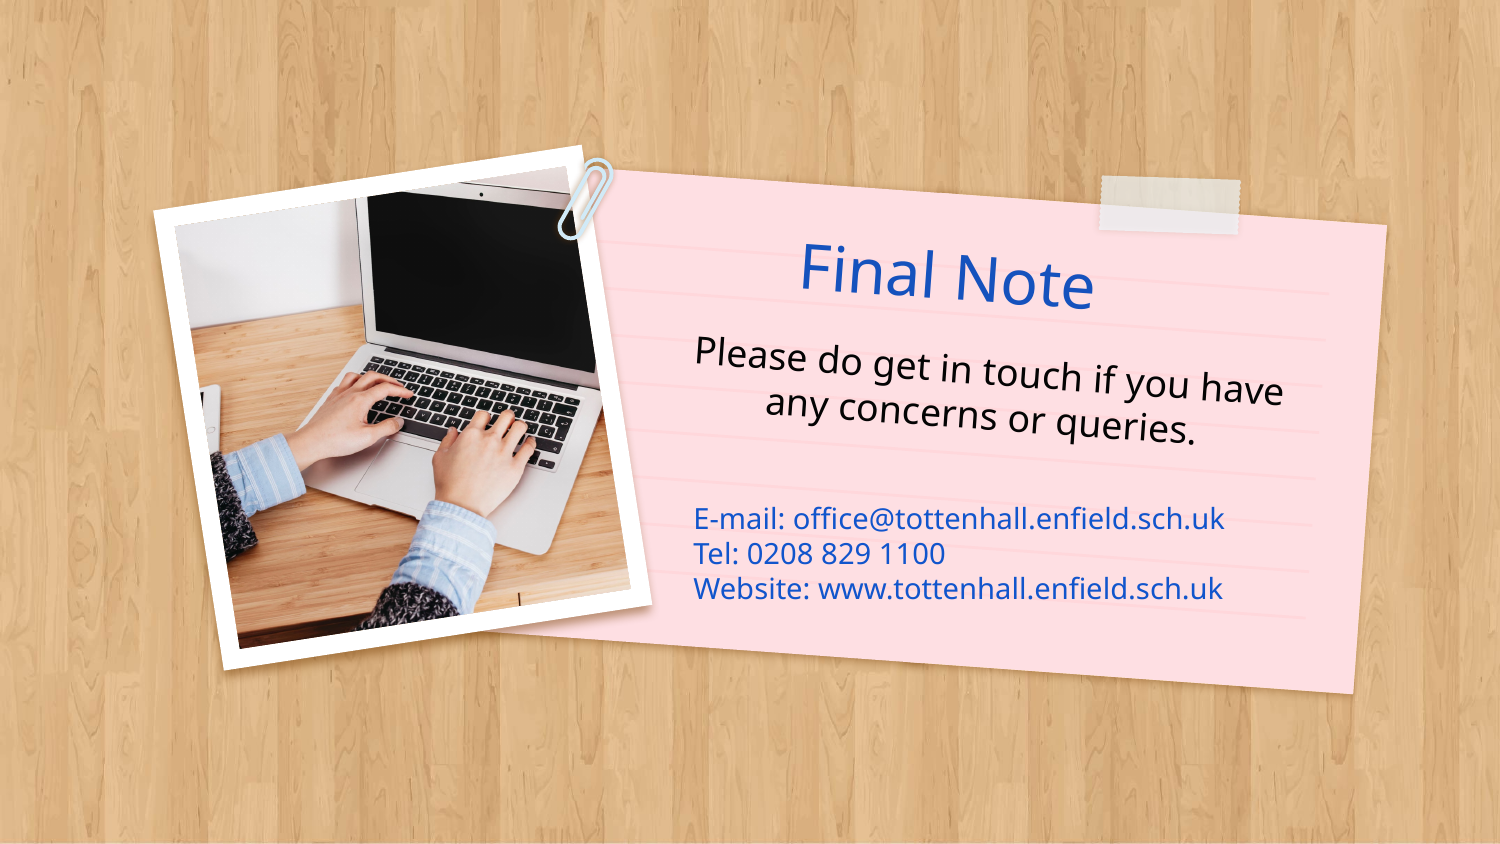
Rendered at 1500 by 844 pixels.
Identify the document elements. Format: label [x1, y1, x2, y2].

text_box [446, 109, 1388, 695]
picture [0, 0, 1500, 844]
